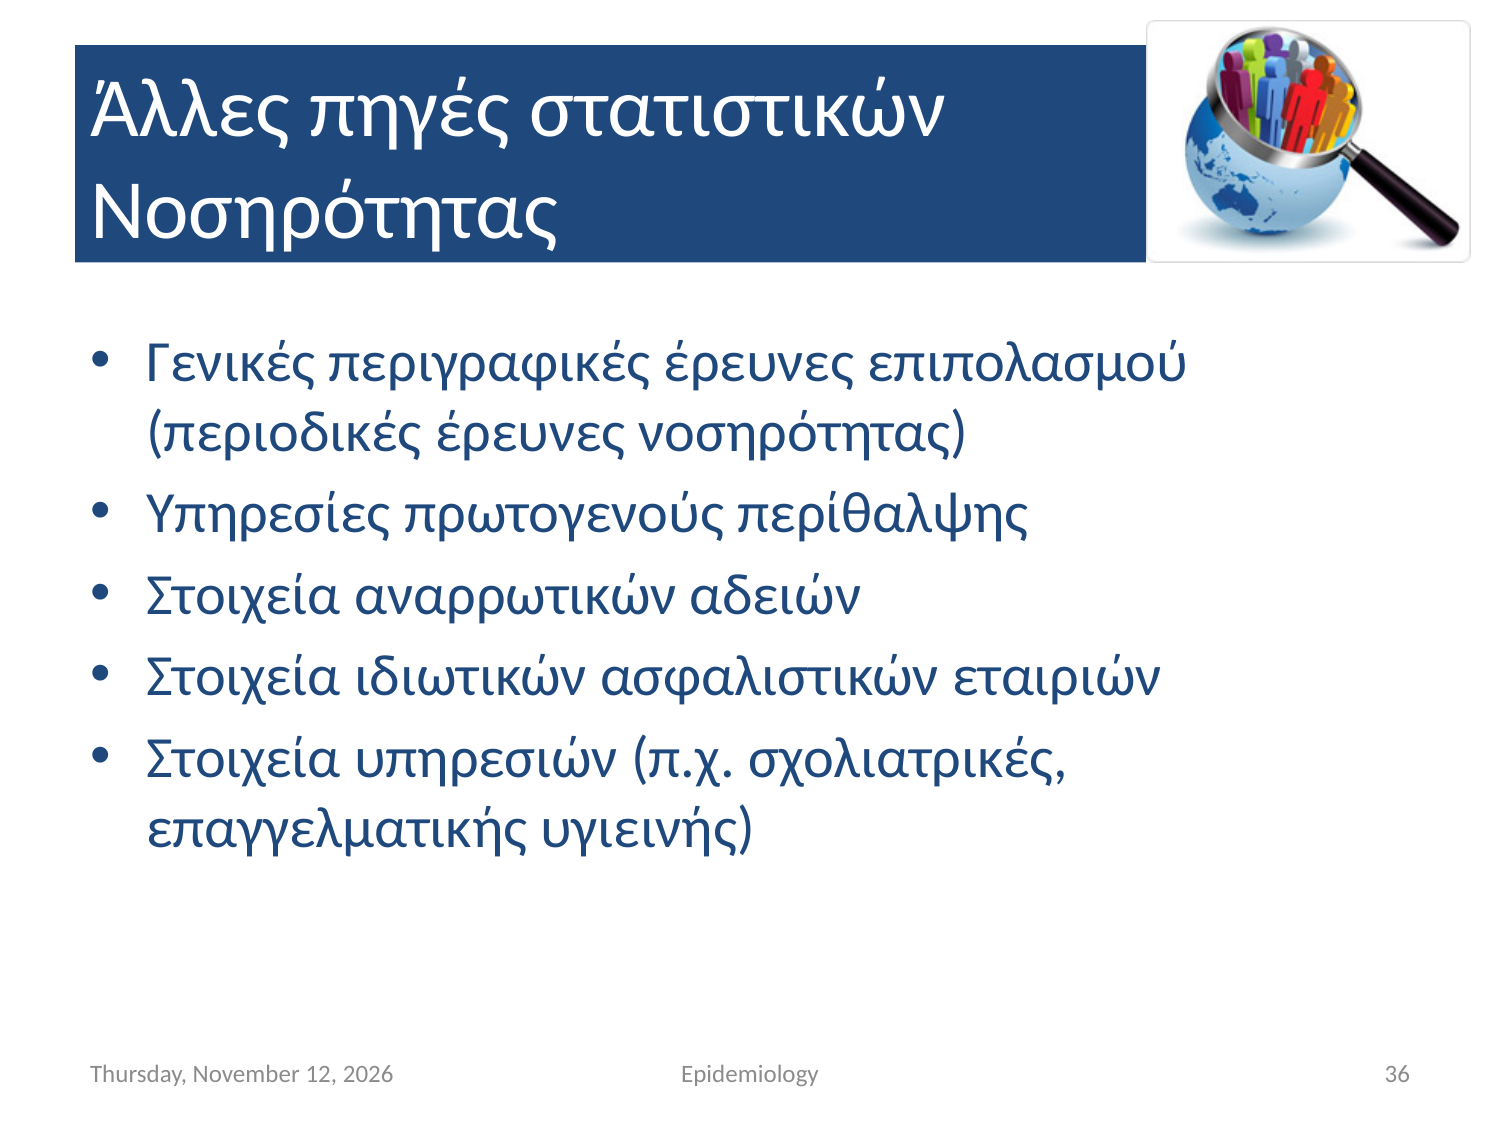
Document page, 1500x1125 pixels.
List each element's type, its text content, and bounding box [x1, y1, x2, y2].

footer Epidemiology [512, 1042, 988, 1103]
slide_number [75, 1042, 425, 1103]
list Γενικές περιγραφικές έρευνες επιπολασμού (περιοδικές έρευνες νοσηρότητας) Υπηρεσίες πρωτογενούς περίθαλψης Στοιχεία αναρρωτικών αδειών Στοιχεία ιδιωτικών ασφαλιστικών εταιριών Στοιχεία υπηρεσιών (π.χ. σχολιατρικές, επαγγελματικής υγιεινής) [73, 314, 1427, 987]
slide_number 36 [1074, 1042, 1425, 1103]
title Άλλες πηγές στατιστικών Νοσηρότητας [75, 45, 1141, 263]
picture [1146, 19, 1472, 263]
